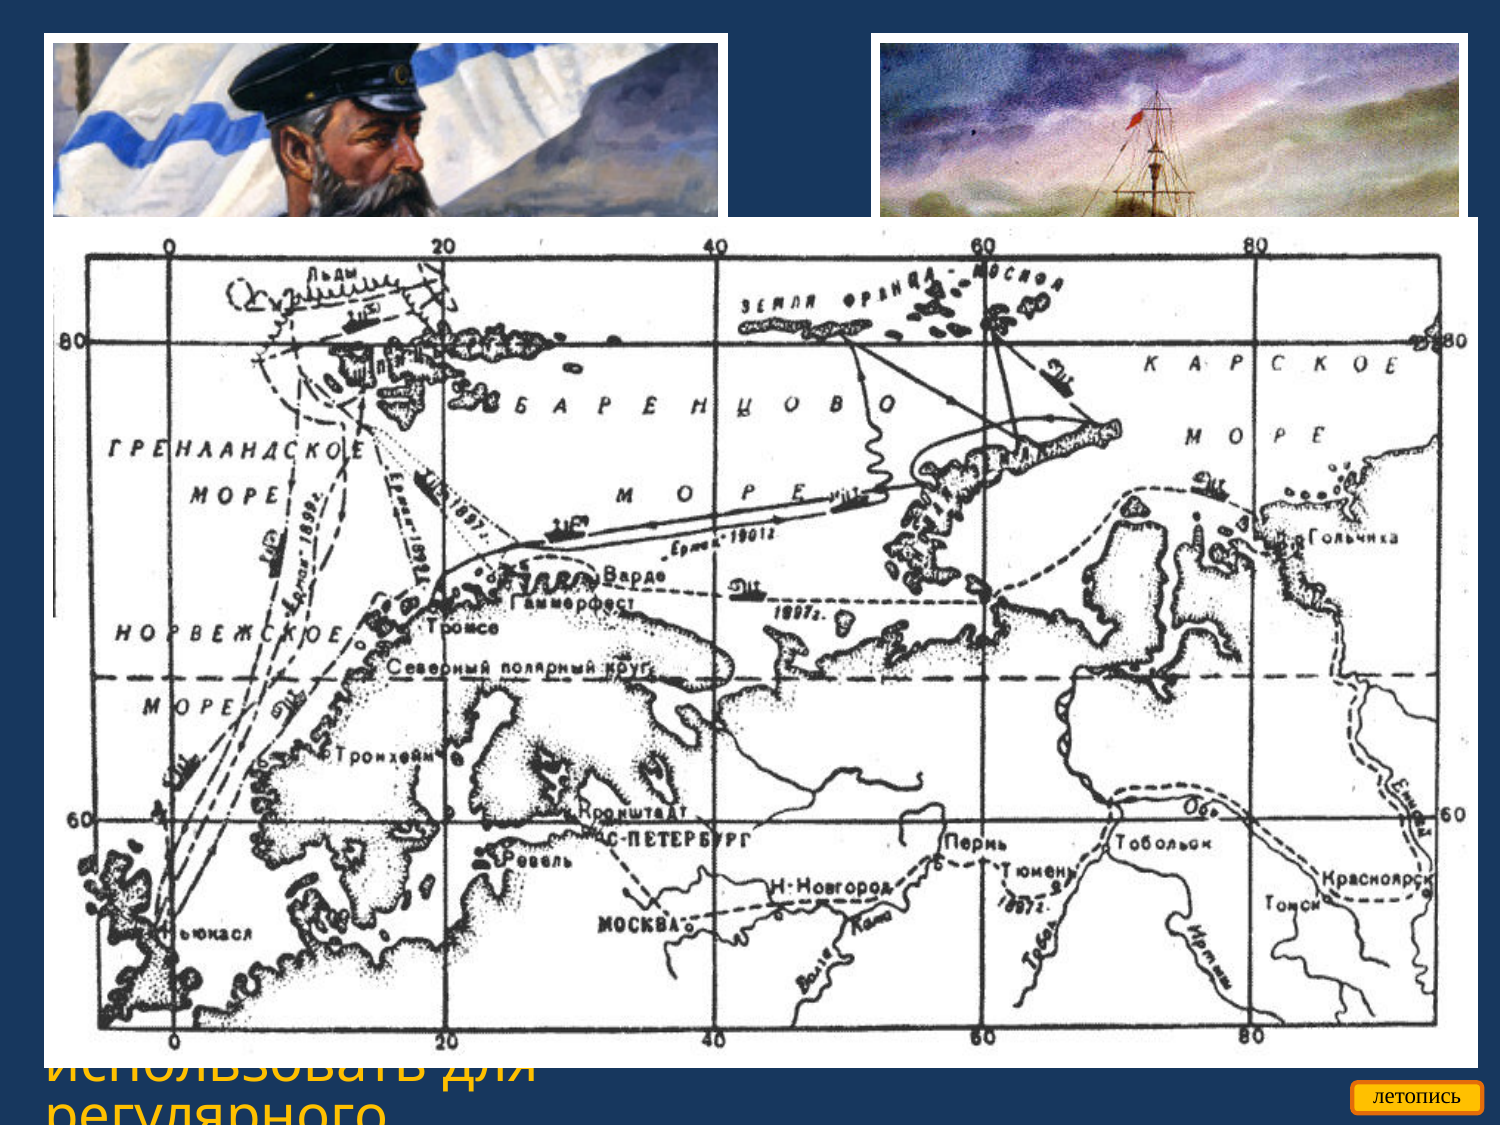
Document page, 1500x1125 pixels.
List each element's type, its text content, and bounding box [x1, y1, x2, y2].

text_box 1899г. Построен первый в мире мощный ледокол «Ермак» по предложению русского адми-рала С.О. Макарова. Ледокол предполагалось использовать для регулярного сообщения между устьями рек Обью и Енисеем. [29, 597, 727, 1125]
text_box летопись [1350, 1080, 1485, 1116]
picture [52, 42, 1470, 1059]
